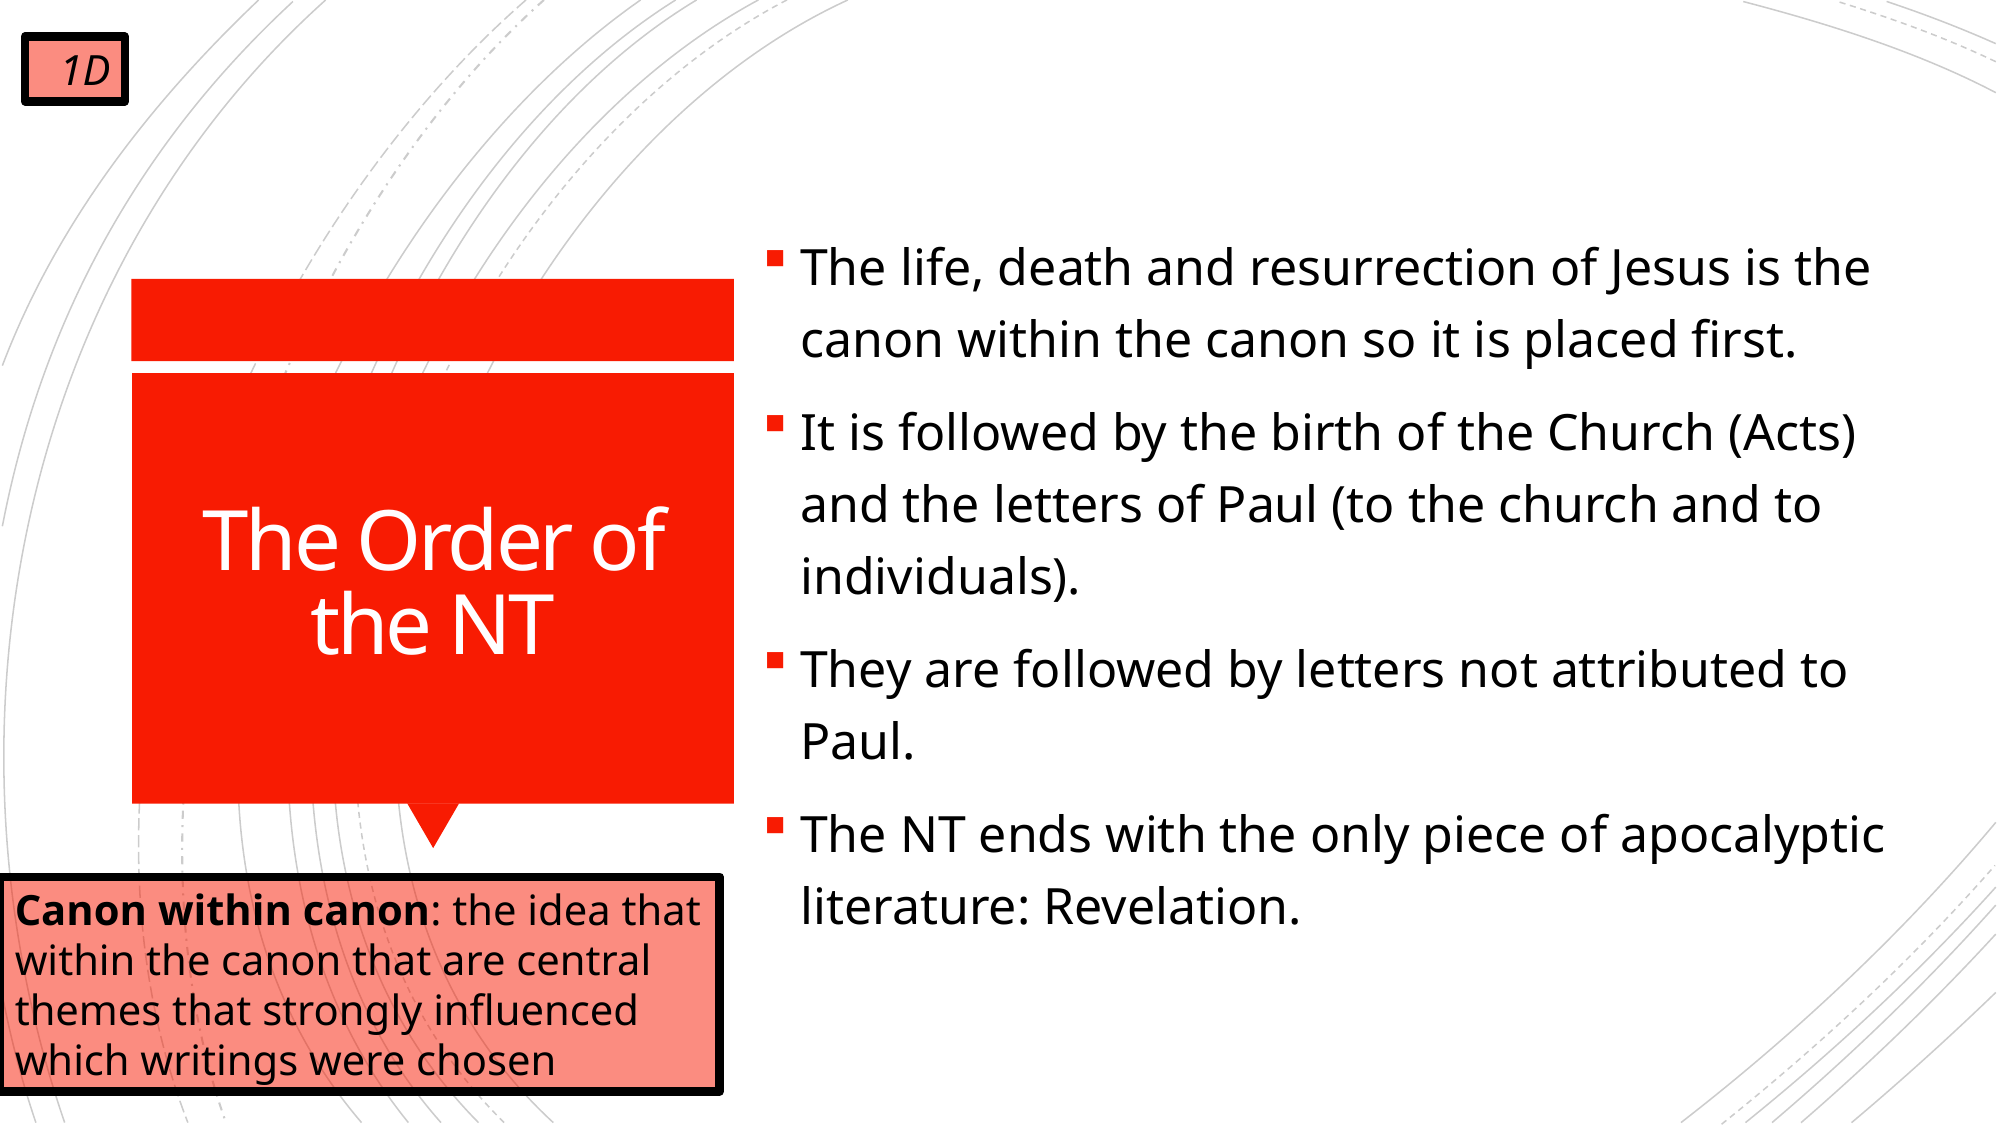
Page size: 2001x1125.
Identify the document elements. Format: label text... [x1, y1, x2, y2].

text_box 1D [24, 36, 125, 102]
text_box Canon within canon: the idea that within the canon that are central themes that strongly influenced which writings were chosen [0, 876, 720, 1092]
list The life, death and resurrection of Jesus is the canon within the canon so it is placed first. It is followed by the birth of the Church (Acts) and the letters of Paul (to the church and to individuals). They are followed by letters not attributed to Paul. The NT ends with the only piece of apocalyptic literature: Revelation. [747, 69, 1948, 1089]
title The Order of the NT [145, 385, 720, 789]
